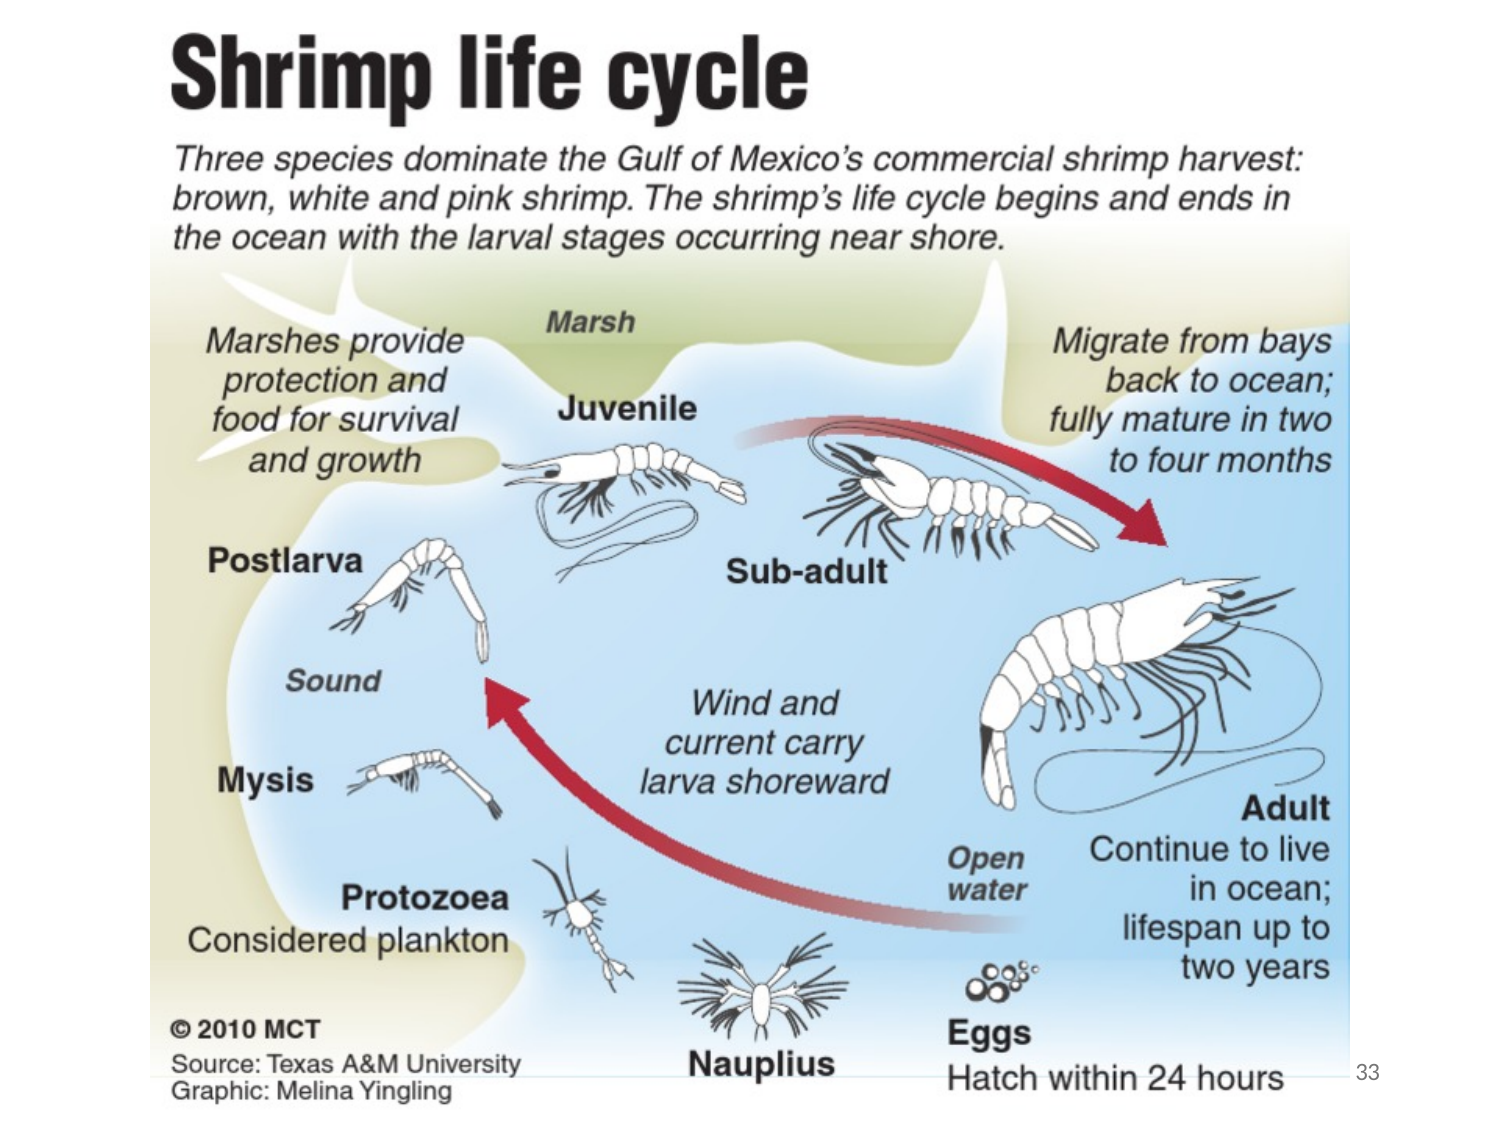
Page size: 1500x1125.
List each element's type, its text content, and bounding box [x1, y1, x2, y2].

picture [149, 8, 1351, 1117]
slide_number 33 [1349, 1055, 1391, 1125]
